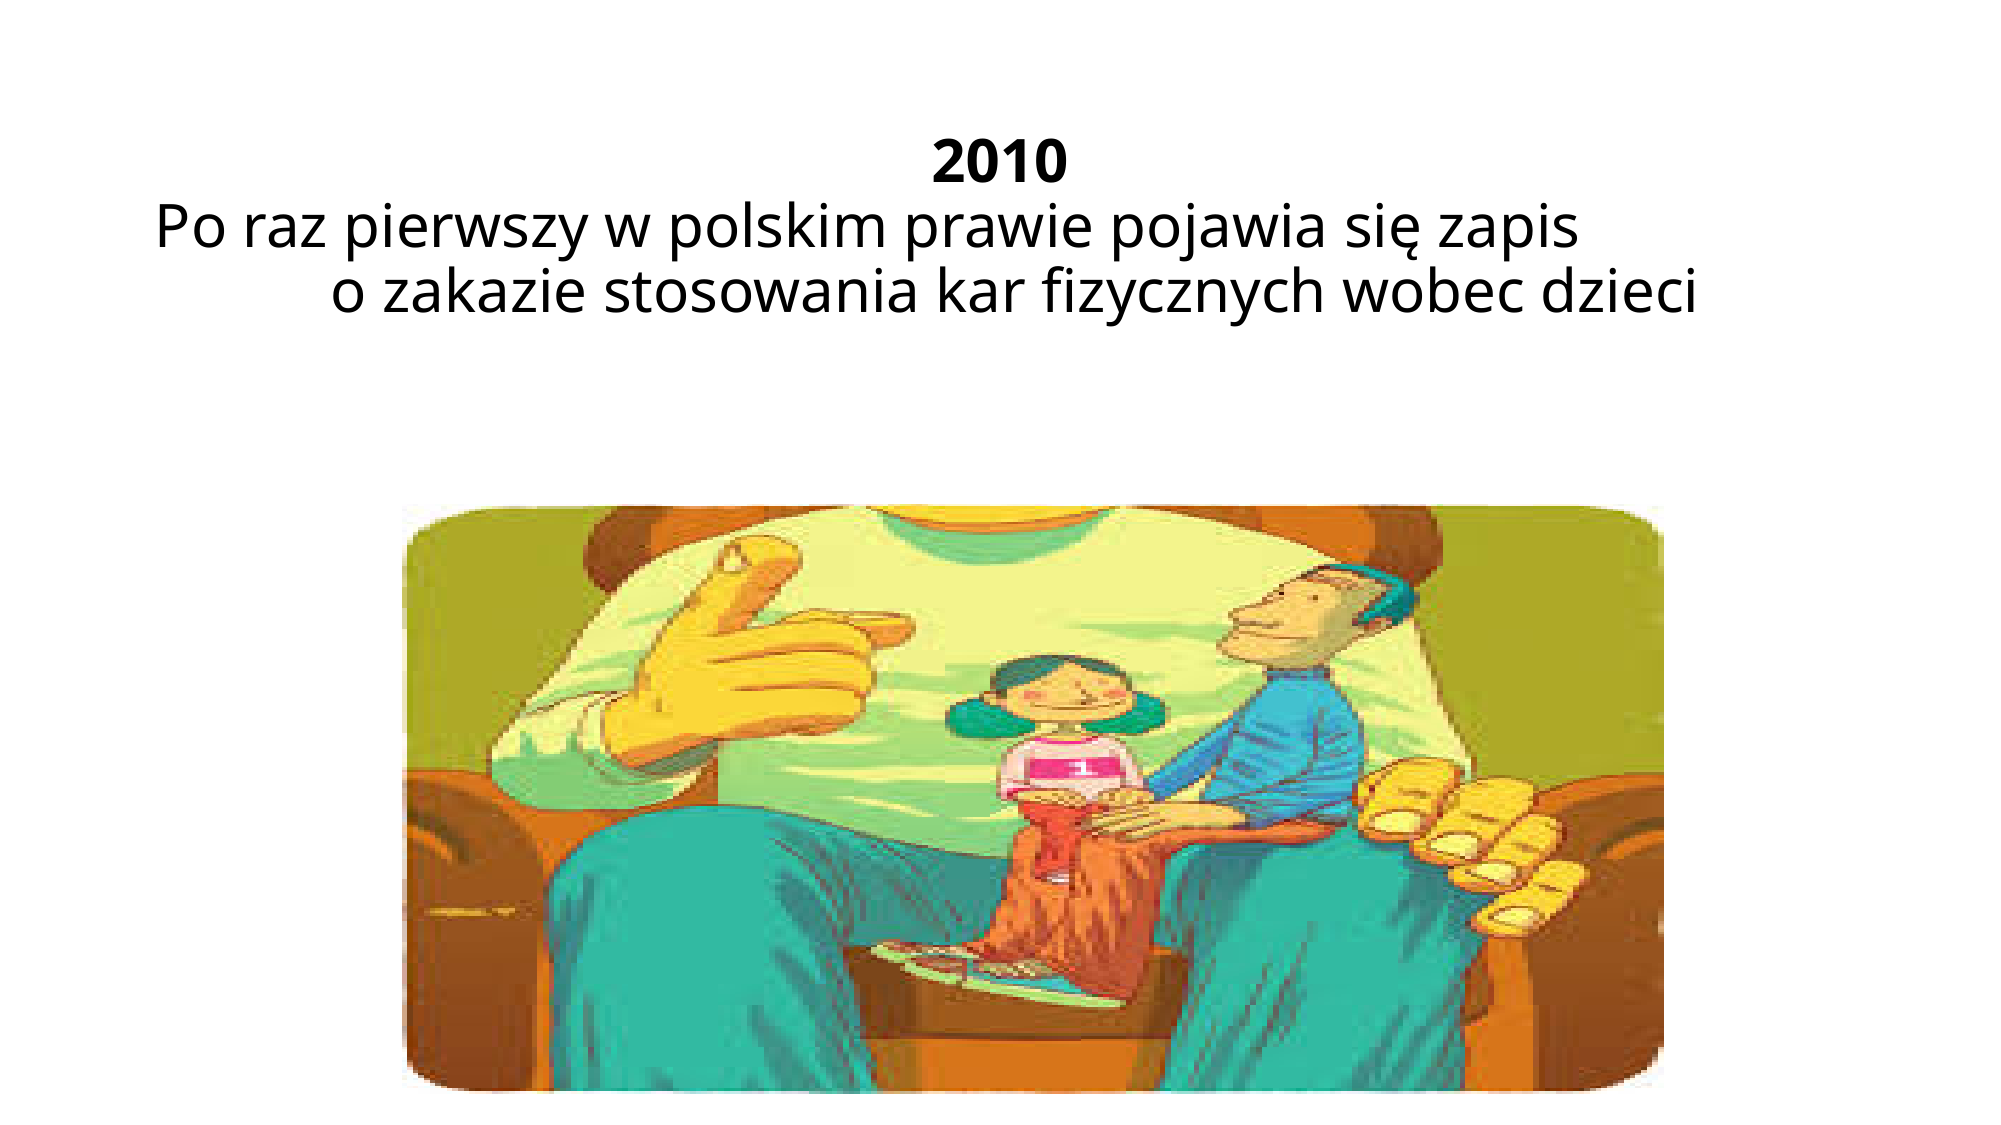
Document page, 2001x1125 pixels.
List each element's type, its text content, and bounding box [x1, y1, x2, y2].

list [402, 504, 1664, 1094]
title 2010 Po raz pierwszy w polskim prawie pojawia się zapis o zakazie stosowania kar fizycznych wobec dzieci [137, 56, 1863, 414]
